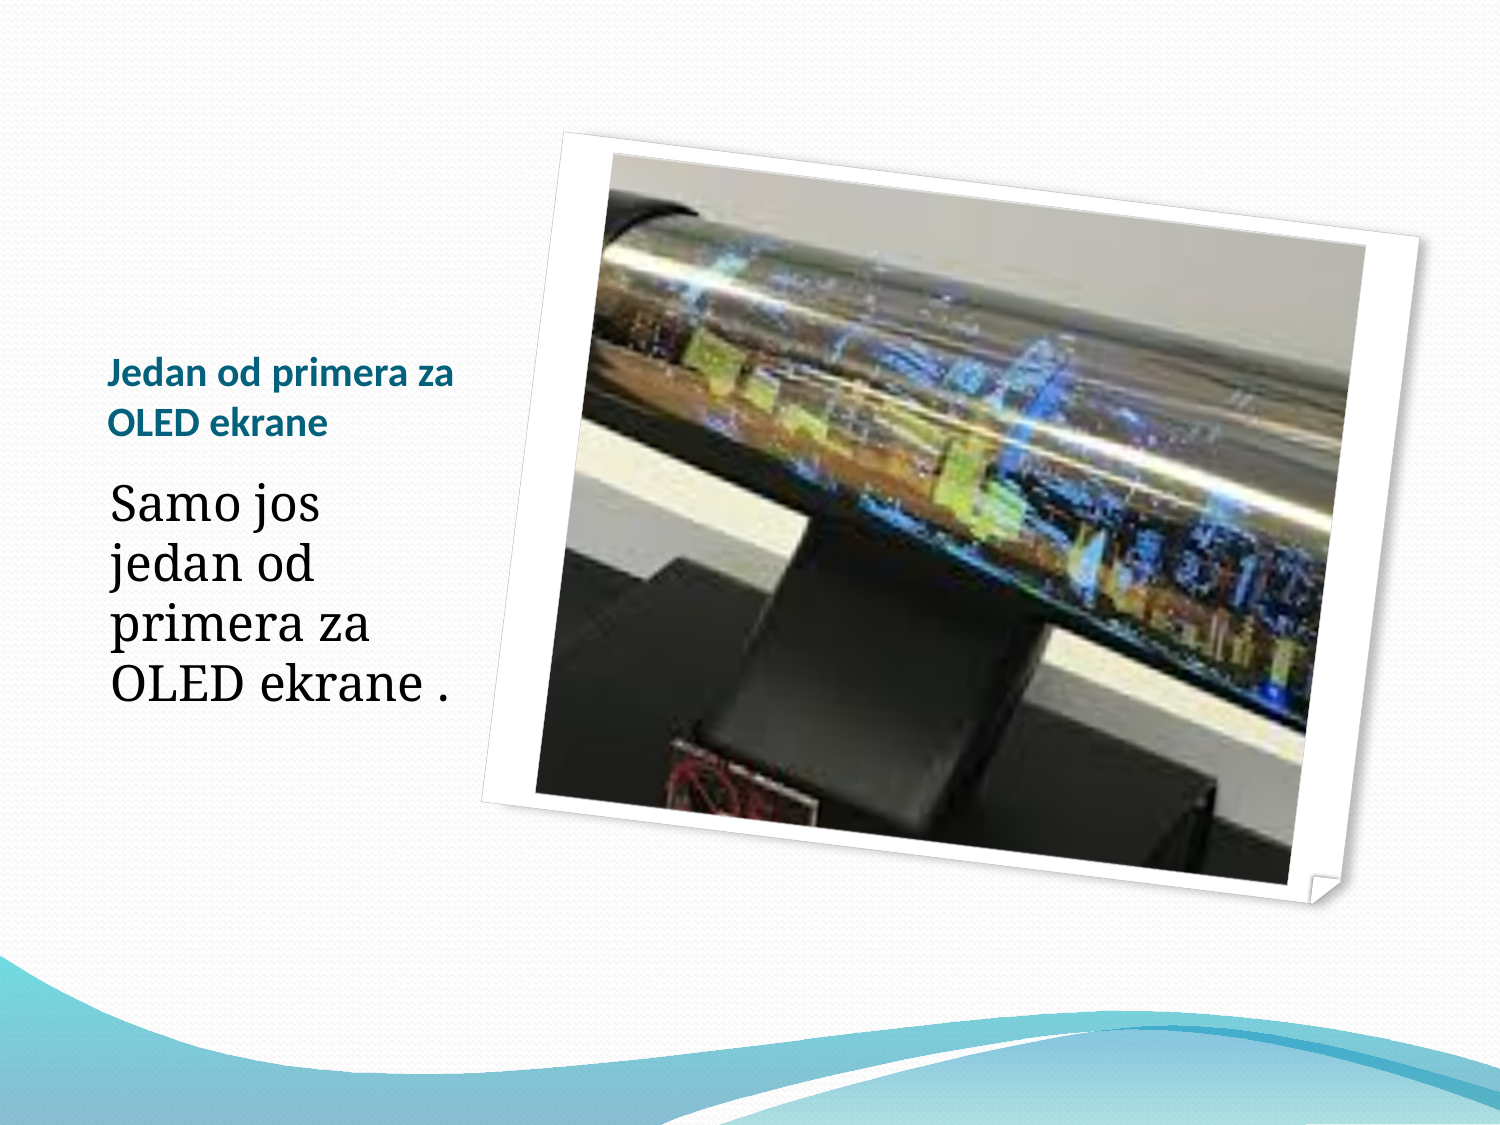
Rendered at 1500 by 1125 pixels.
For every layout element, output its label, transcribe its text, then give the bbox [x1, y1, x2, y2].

picture [1033, 852, 1291, 884]
title Jedan od primera za OLED ekrane [99, 193, 463, 453]
picture [536, 552, 566, 795]
picture [1333, 243, 1365, 503]
picture [571, 155, 1330, 842]
list Samo jos jedan od primera za OLED ekrane . [99, 464, 463, 822]
